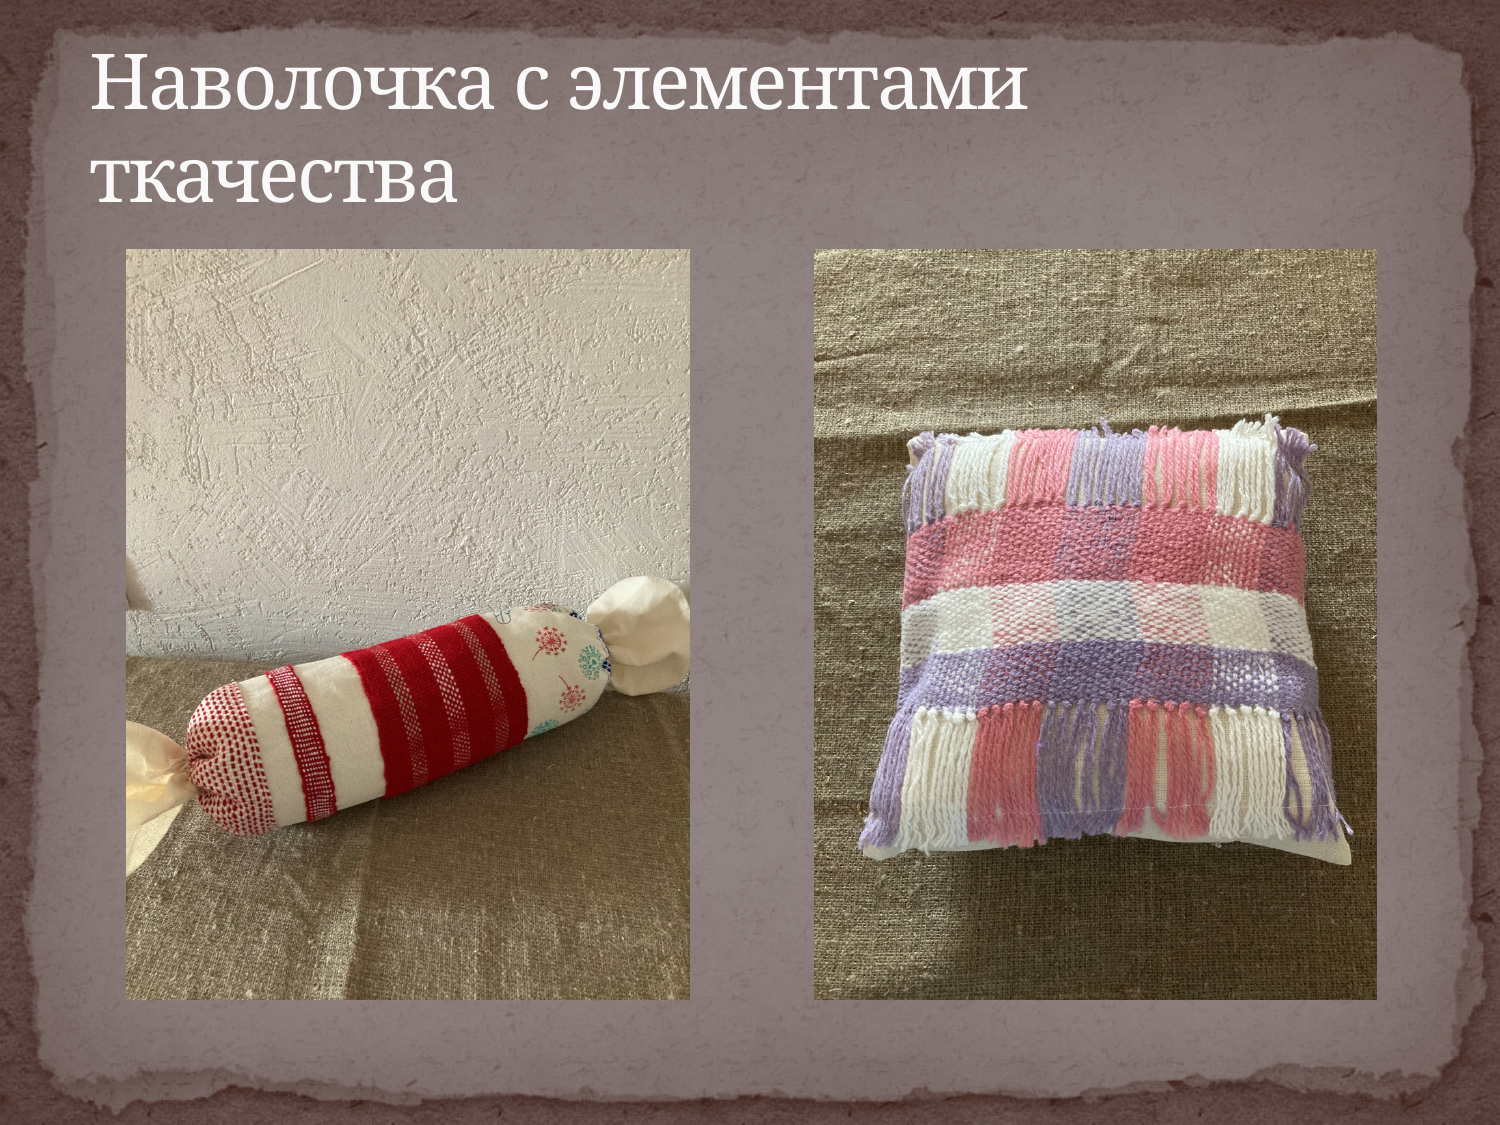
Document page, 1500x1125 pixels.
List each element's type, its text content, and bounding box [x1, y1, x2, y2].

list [817, 252, 1375, 999]
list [129, 252, 688, 999]
title Наволочка с элементами ткачества [74, 24, 1425, 225]
